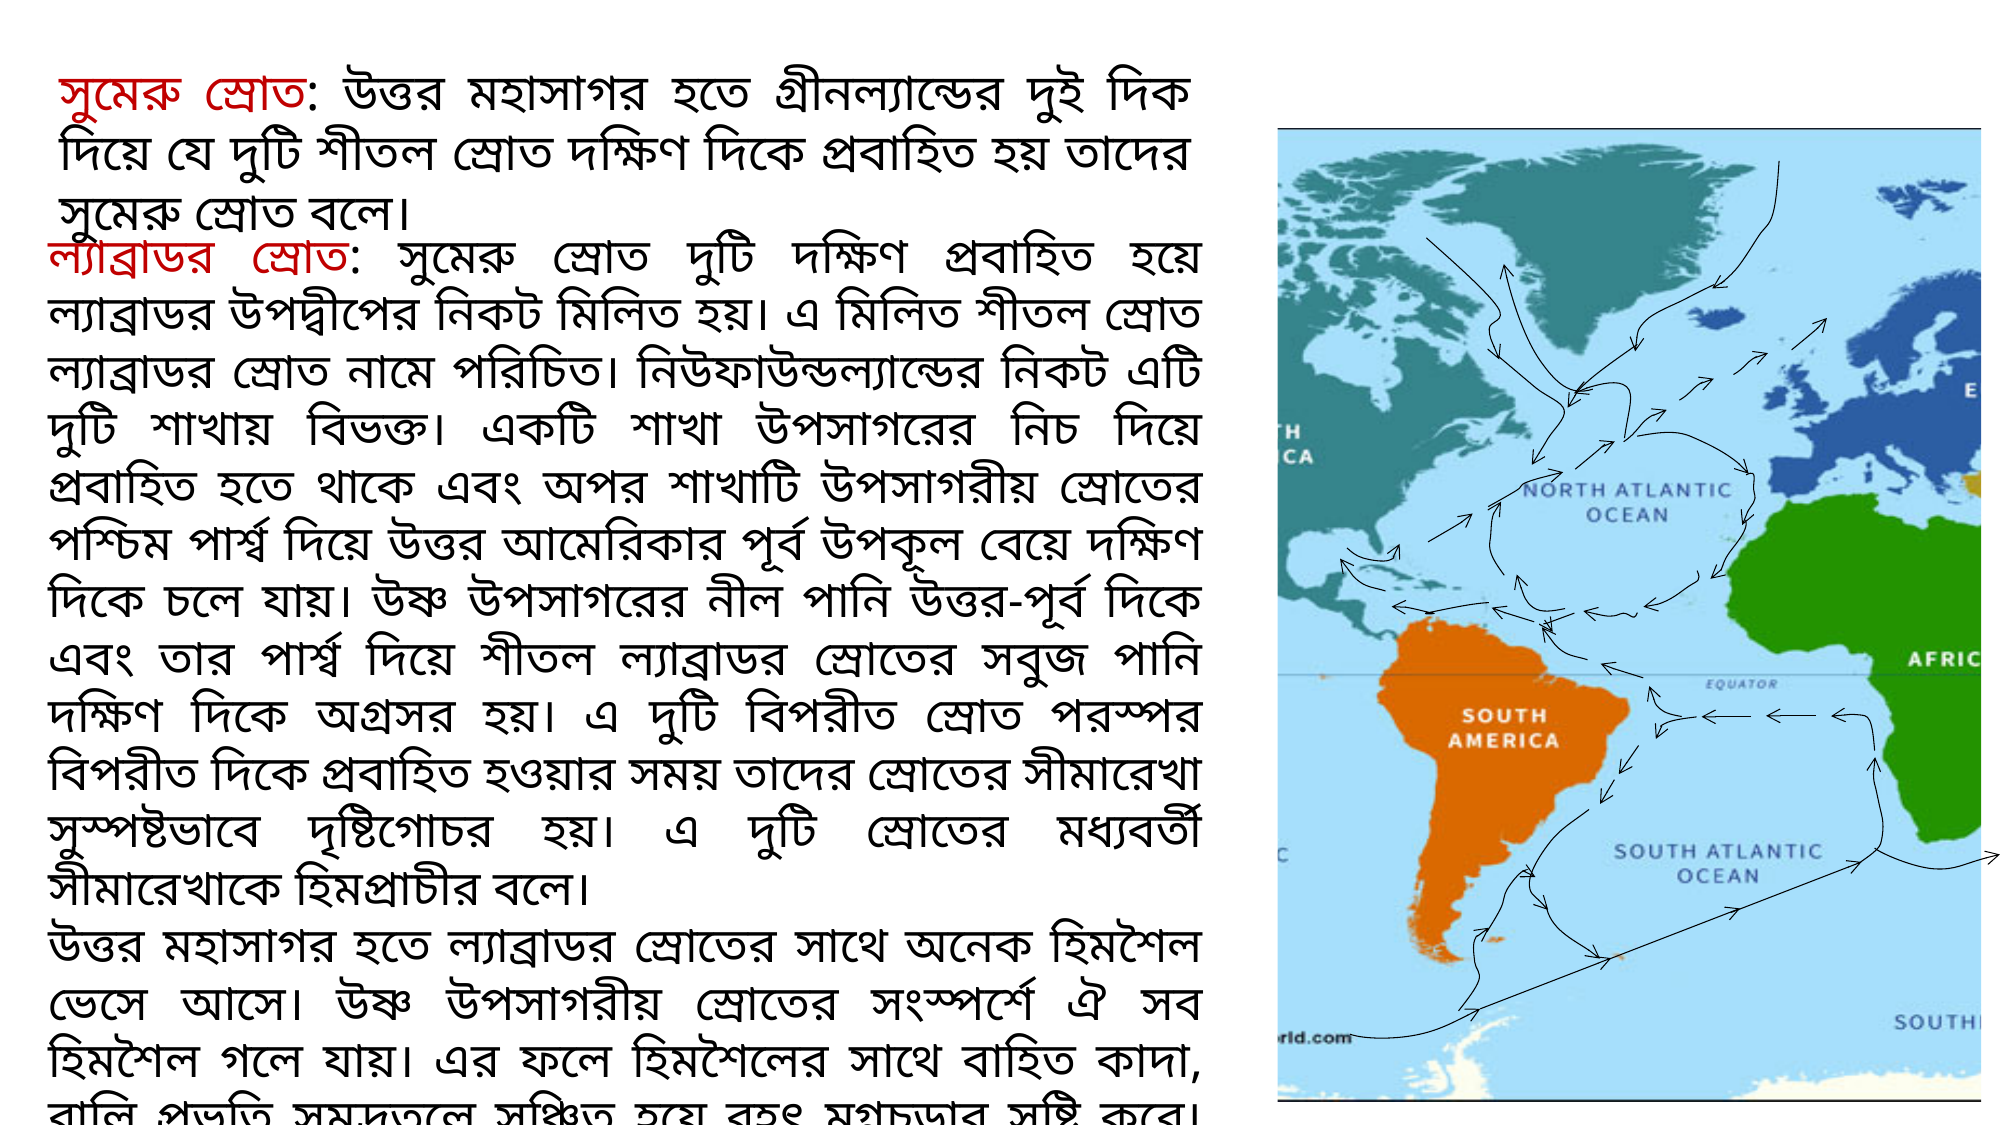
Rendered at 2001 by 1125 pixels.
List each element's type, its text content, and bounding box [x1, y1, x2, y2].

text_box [1730, 861, 1862, 913]
text_box [1982, 850, 2000, 865]
text_box ল্যাব্রাডর স্রোত: সুমেরু স্রোত দুটি দক্ষিণ প্রবাহিত হয়ে ল্যাব্রাডর উপদ্বীপের নিকট মিলিত হয়। এ মিলিত শীতল স্রোত ল্যাব্রাডর স্রোত নামে পরিচিত। নিউফাউন্ডল্যান্ডের নিকট এটি দুটি শাখায় বিভক্ত। একটি শাখা উপসাগরের নিচ দিয়ে প্রবাহিত হতে থাকে এবং অপর শাখাটি উপসাগরীয় স্রোতের পশ্চিম পার্শ্ব দিয়ে উত্তর আমেরিকার পূর্ব উপকূল বেয়ে দক্ষিণ দিকে চলে যায়। উষ্ণ উপসাগরের নীল পানি উত্তর-পূর্ব দিকে এবং তার পার্শ্ব দিয়ে শীতল ল্যাব্রাডর স্রোতের সবুজ পানি দক্ষিণ দিকে অগ্রসর হয়। এ দুটি বিপরীত স্রোত পরস্পর বিপরীত দিকে প্রবাহিত হওয়ার সময় তাদের স্রোতের সীমারেখা সুস্পষ্টভাবে দৃষ্টিগোচর হয়। এ দুটি স্রোতের মধ্যবর্তী সীমারেখাকে হিমপ্রাচীর বলে। উত্তর মহাসাগর হতে ল্যাব্রাডর স্রোতের সাথে অনেক হিমশৈল ভেসে আসে। উষ্ণ উপসাগরীয় স্রোতের সংস্পর্শে ঐ সব হিমশৈল গলে যায়। এর ফলে হিমশৈলের সাথে বাহিত কাদা, বালি প্রভৃতি সমুদ্রতলে সঞ্চিত হয়ে বৃহৎ মগ্নচুড়ার সৃষ্টি করে। নিউফাউন্ডল্যান্ডের নিকটবর্তী গ্রান্ড ব্যাঙ্ক এরূপে সৃষ্টি হয়েছে। [33, 217, 1218, 1125]
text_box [1608, 908, 1740, 960]
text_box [1480, 958, 1612, 1009]
picture [1277, 128, 1982, 1102]
text_box সুমেরু স্রোত: উত্তর মহাসাগর হতে গ্রীনল্যান্ডের দুই দিক দিয়ে যে দুটি শীতল স্রোত দক্ষিণ দিকে প্রবাহিত হয় তাদের সুমেরু স্রোত বলে। [44, 52, 1206, 217]
